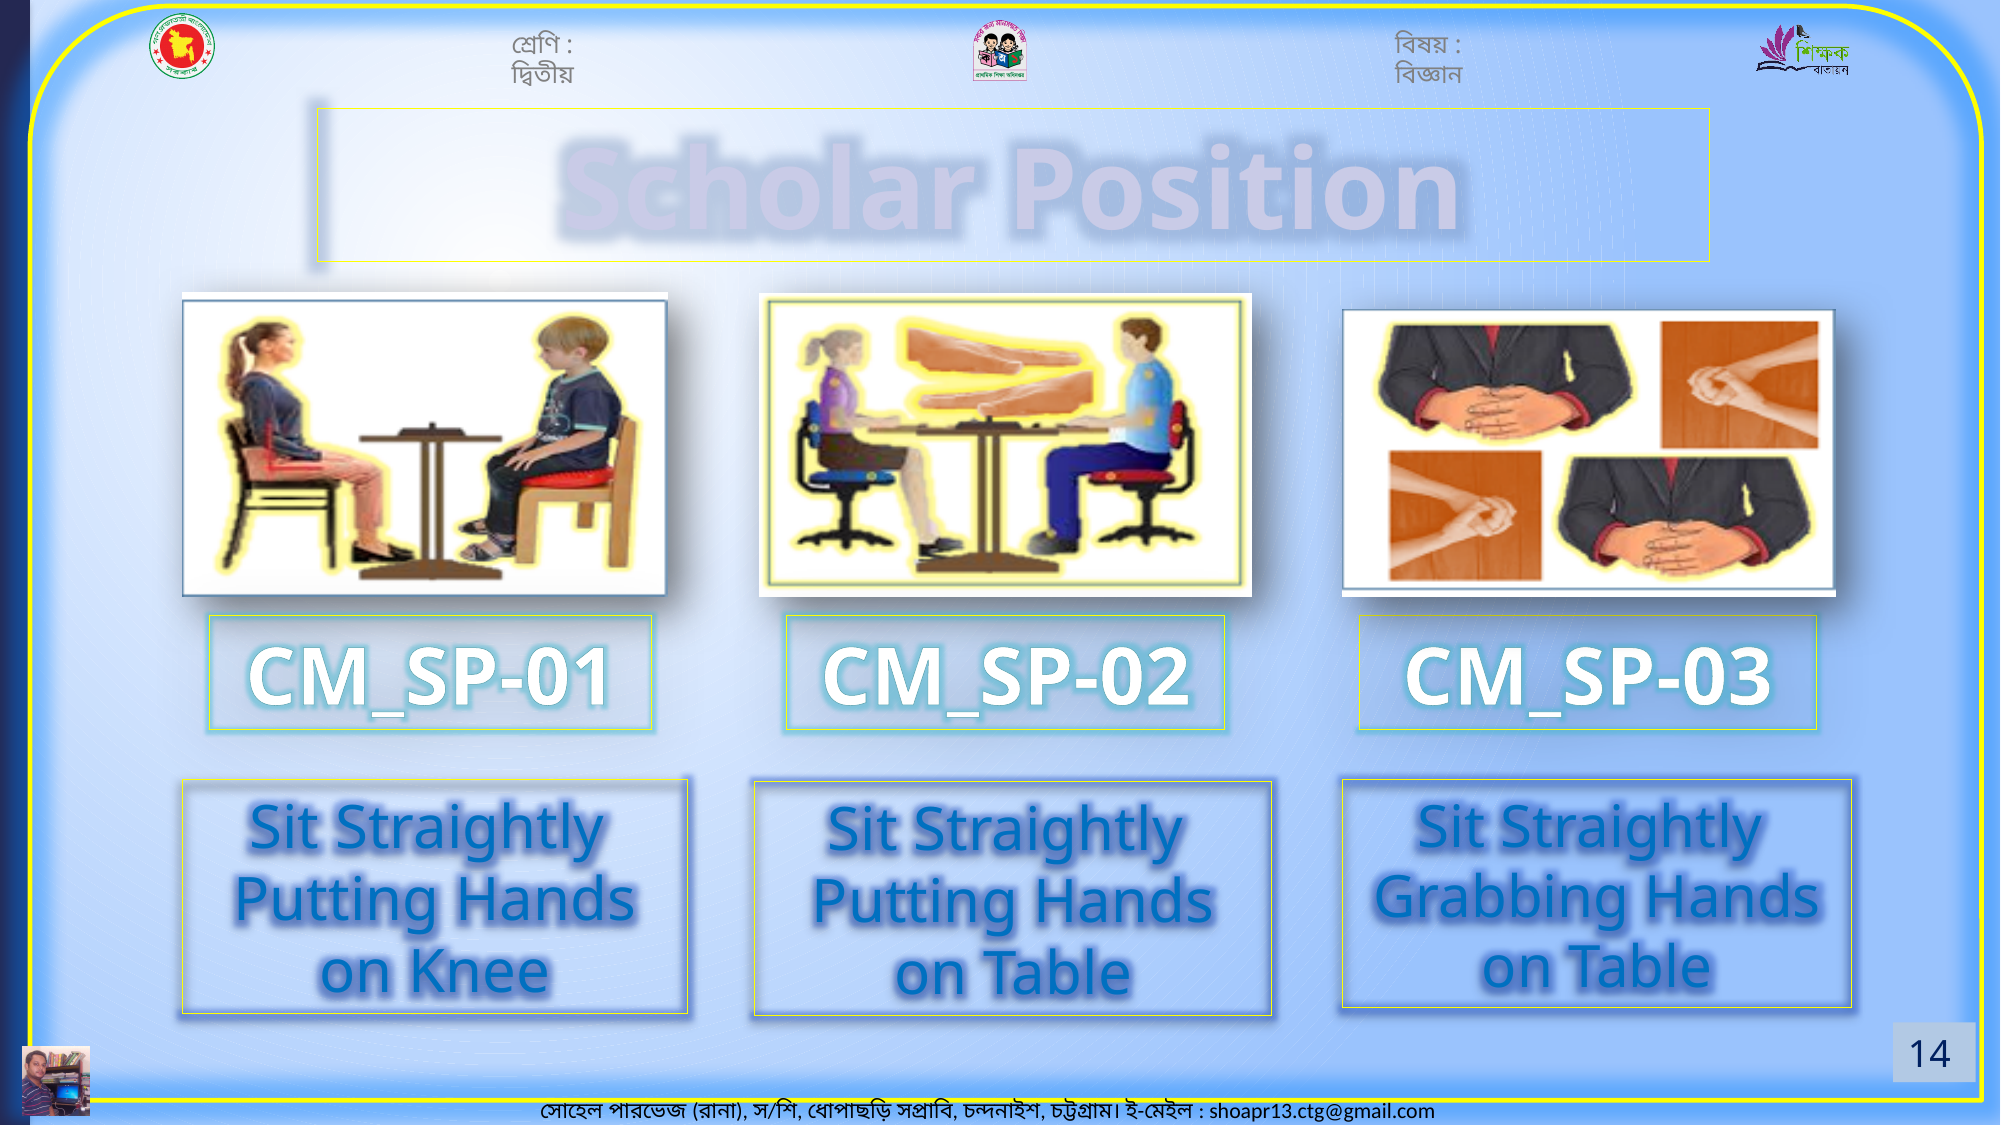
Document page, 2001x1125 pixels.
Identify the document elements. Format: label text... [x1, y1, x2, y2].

slide_number 14 [1892, 1022, 1976, 1083]
text_box CM_SP-02 [786, 615, 1225, 730]
text_box Scholar Position [317, 108, 1710, 262]
text_box CM_SP-01 [209, 615, 652, 730]
picture [1342, 309, 1836, 597]
text_box CM_SP-03 [1359, 640, 1817, 730]
picture [22, 1046, 90, 1116]
text_box Sit Straightly Grabbing Hands on Table [1342, 779, 1852, 1008]
picture [149, 13, 215, 79]
picture [1750, 20, 1858, 84]
picture [973, 20, 1027, 81]
text_box Sit Straightly Putting Hands on Knee [182, 779, 688, 1014]
text_box Sit Straightly Putting Hands on Table [754, 781, 1272, 1016]
picture [759, 292, 1252, 598]
picture [181, 292, 668, 598]
